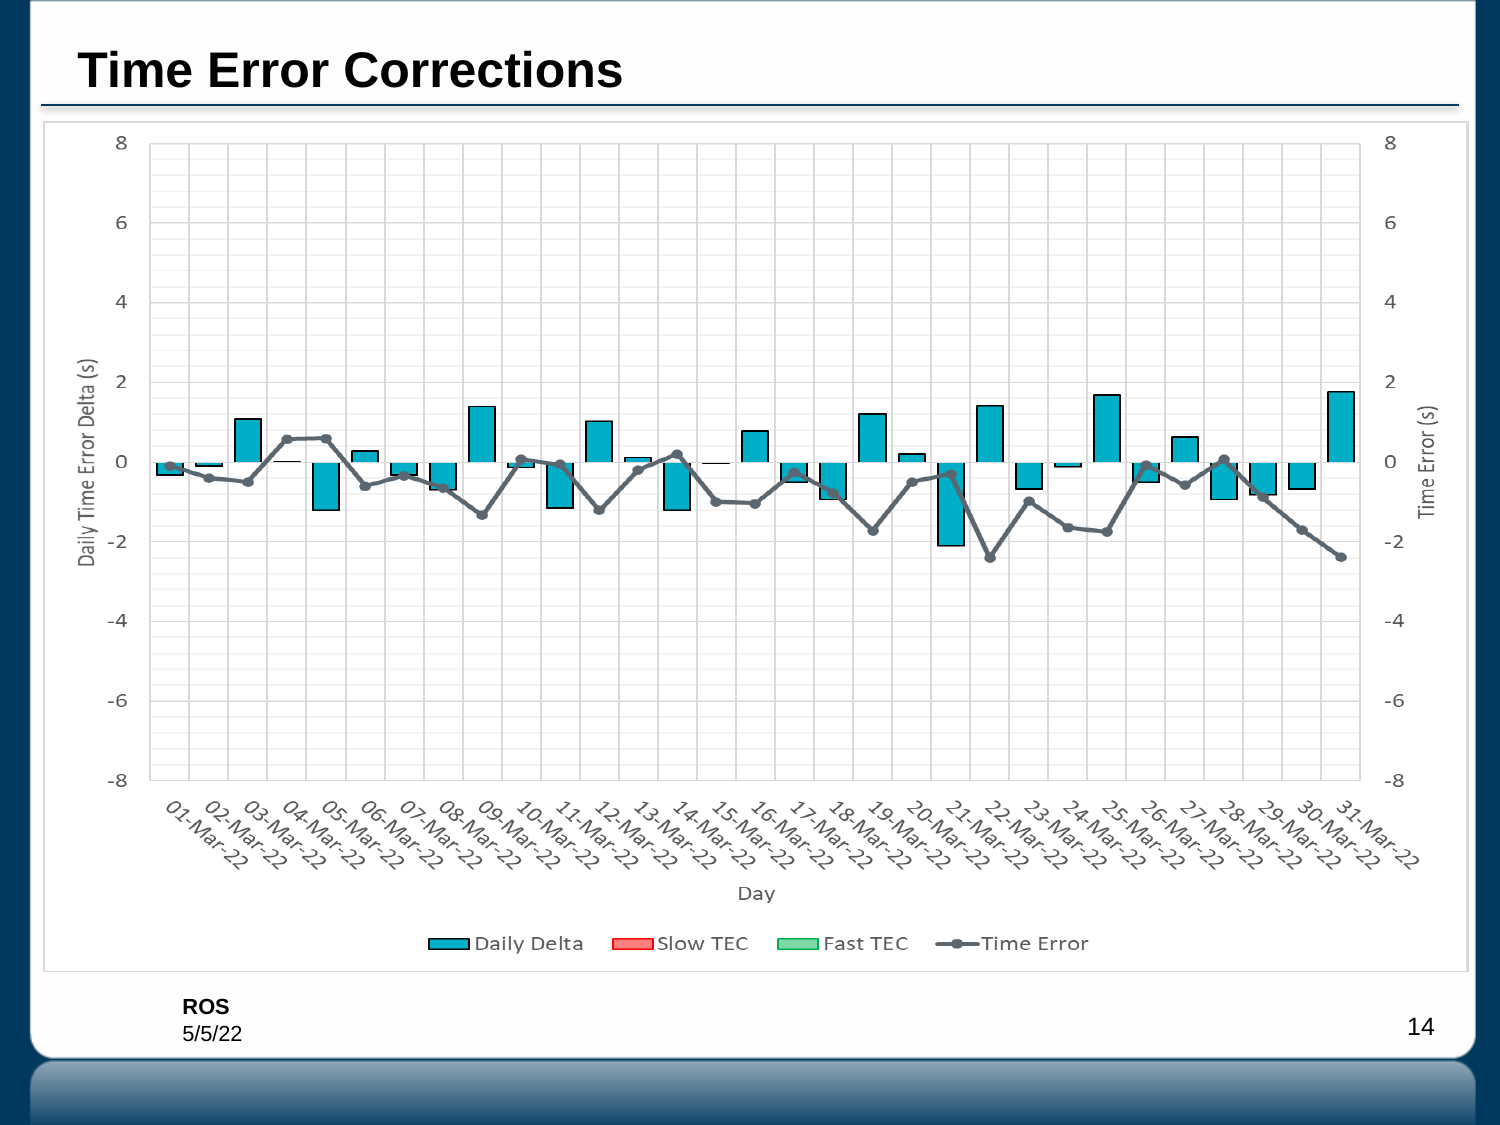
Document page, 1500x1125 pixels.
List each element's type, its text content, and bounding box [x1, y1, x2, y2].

title Time Error Corrections [62, 29, 1450, 106]
picture [0, 0, 1500, 1125]
